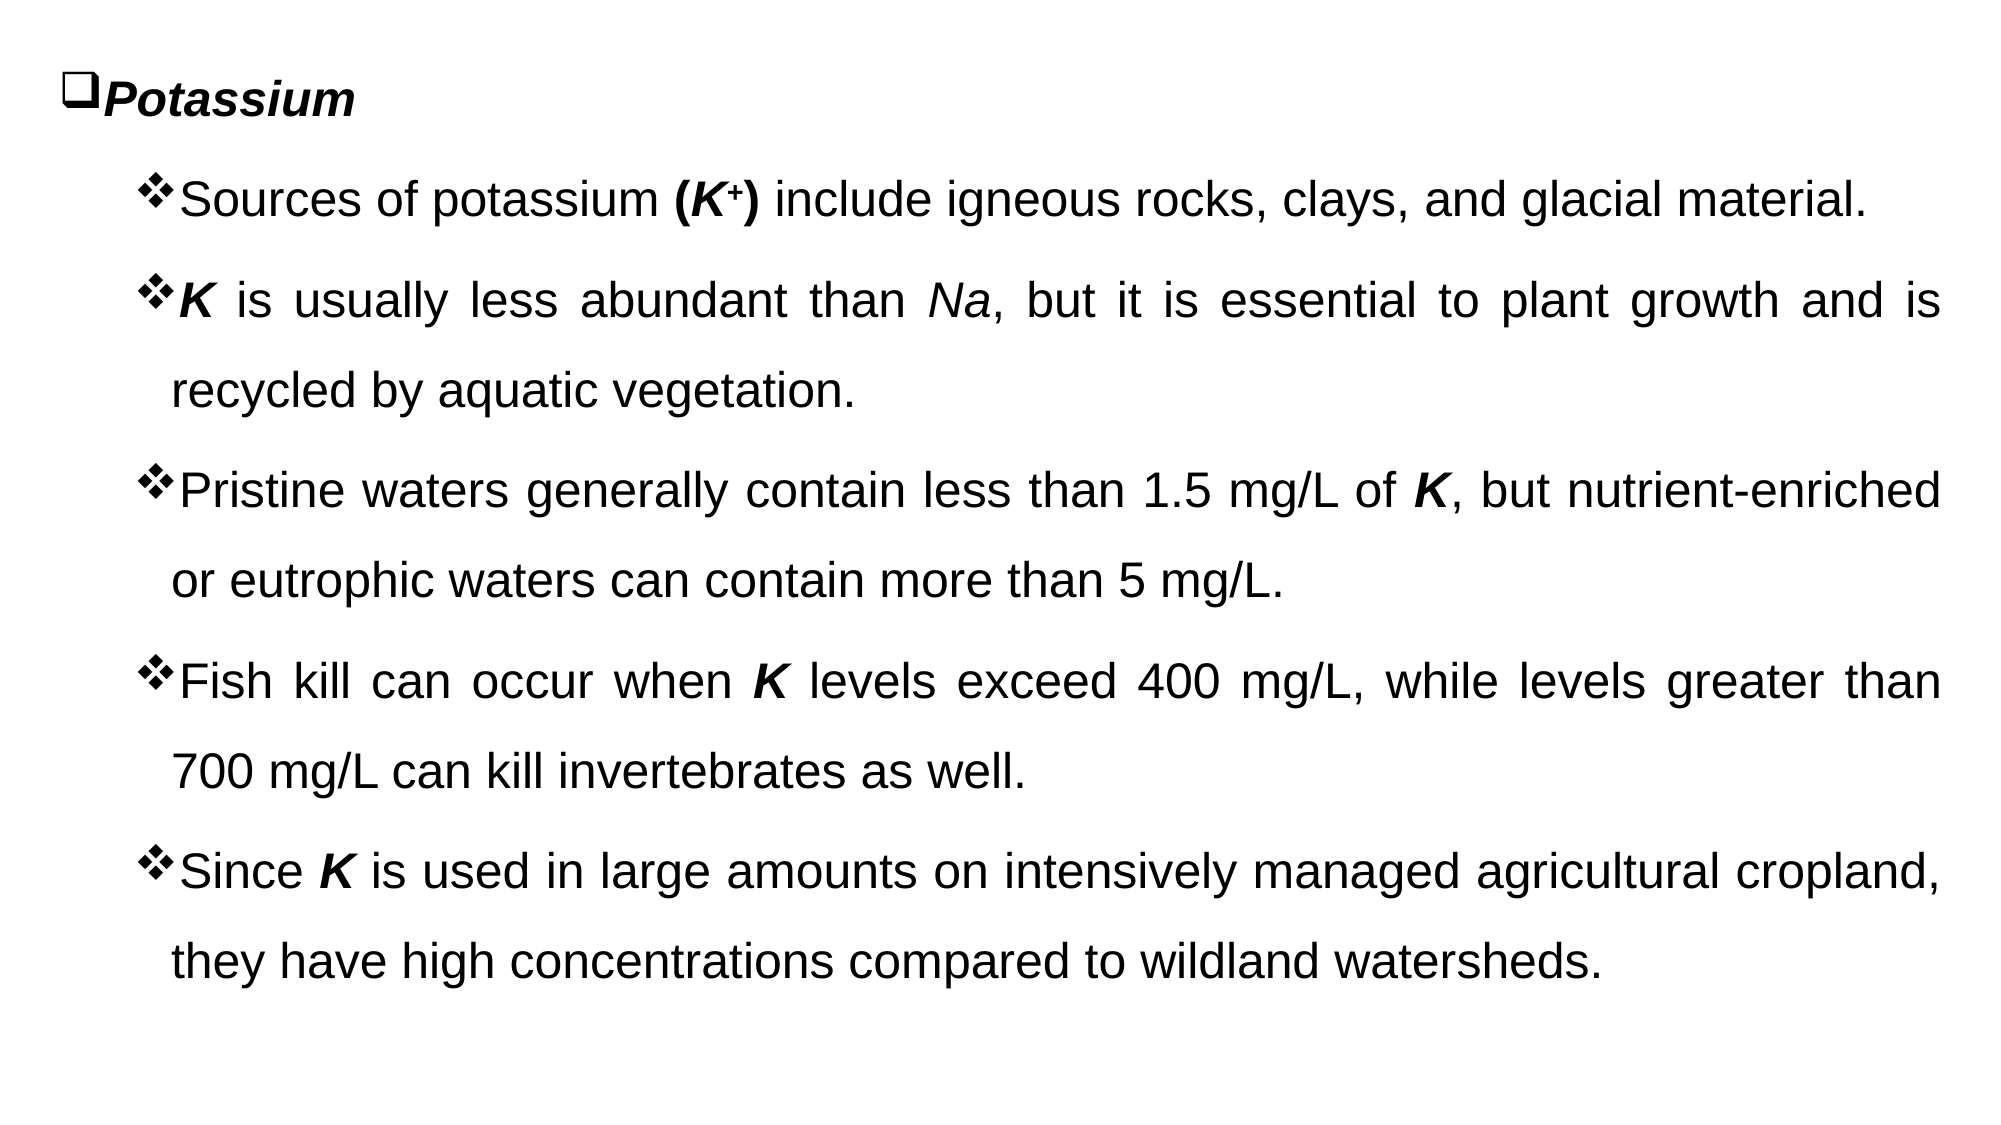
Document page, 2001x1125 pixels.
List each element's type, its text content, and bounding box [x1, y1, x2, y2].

list Potassium Sources of potassium (K+) include igneous rocks, clays, and glacial material. K is usually less abundant than Na, but it is essential to plant growth and is recycled by aquatic vegetation. Pristine waters generally contain less than 1.5 mg/L of K, but nutrient-enriched or eutrophic waters can contain more than 5 mg/L. Fish kill can occur when K levels exceed 400 mg/L, while levels greater than 700 mg/L can kill invertebrates as well. Since K is used in large amounts on intensively managed agricultural cropland, they have high concentrations compared to wildland watersheds. [43, 29, 1958, 1092]
